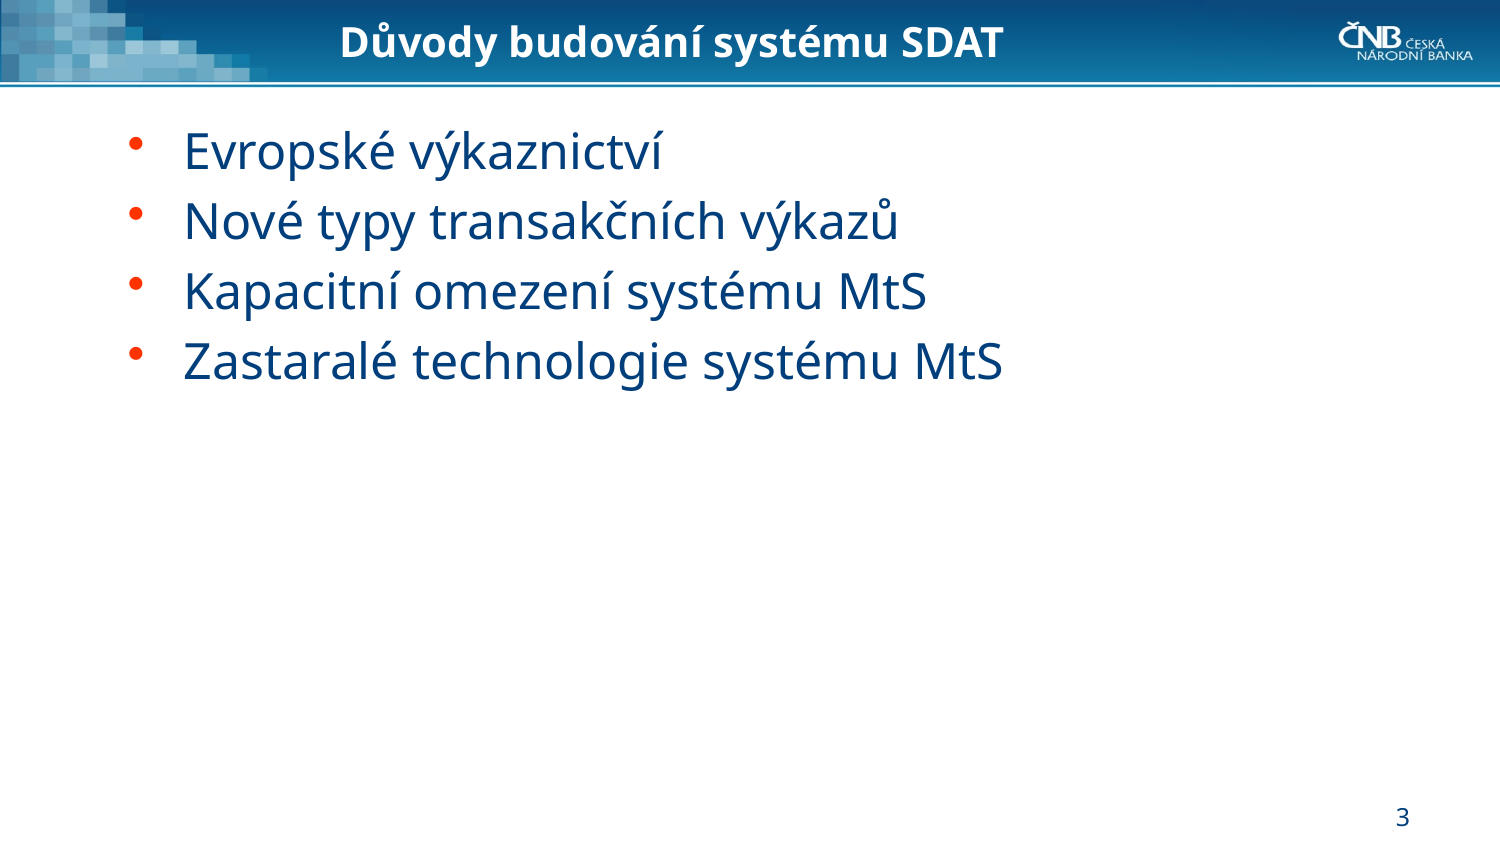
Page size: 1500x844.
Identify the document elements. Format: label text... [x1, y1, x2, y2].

picture [0, 0, 1500, 89]
title Důvody budování systému SDAT [324, 9, 1294, 72]
slide_number 3 [1074, 793, 1425, 839]
text_box Evropské výkaznictví Nové typy transakčních výkazů Kapacitní omezení systému MtS Zastaralé technologie systému MtS [112, 111, 1424, 786]
